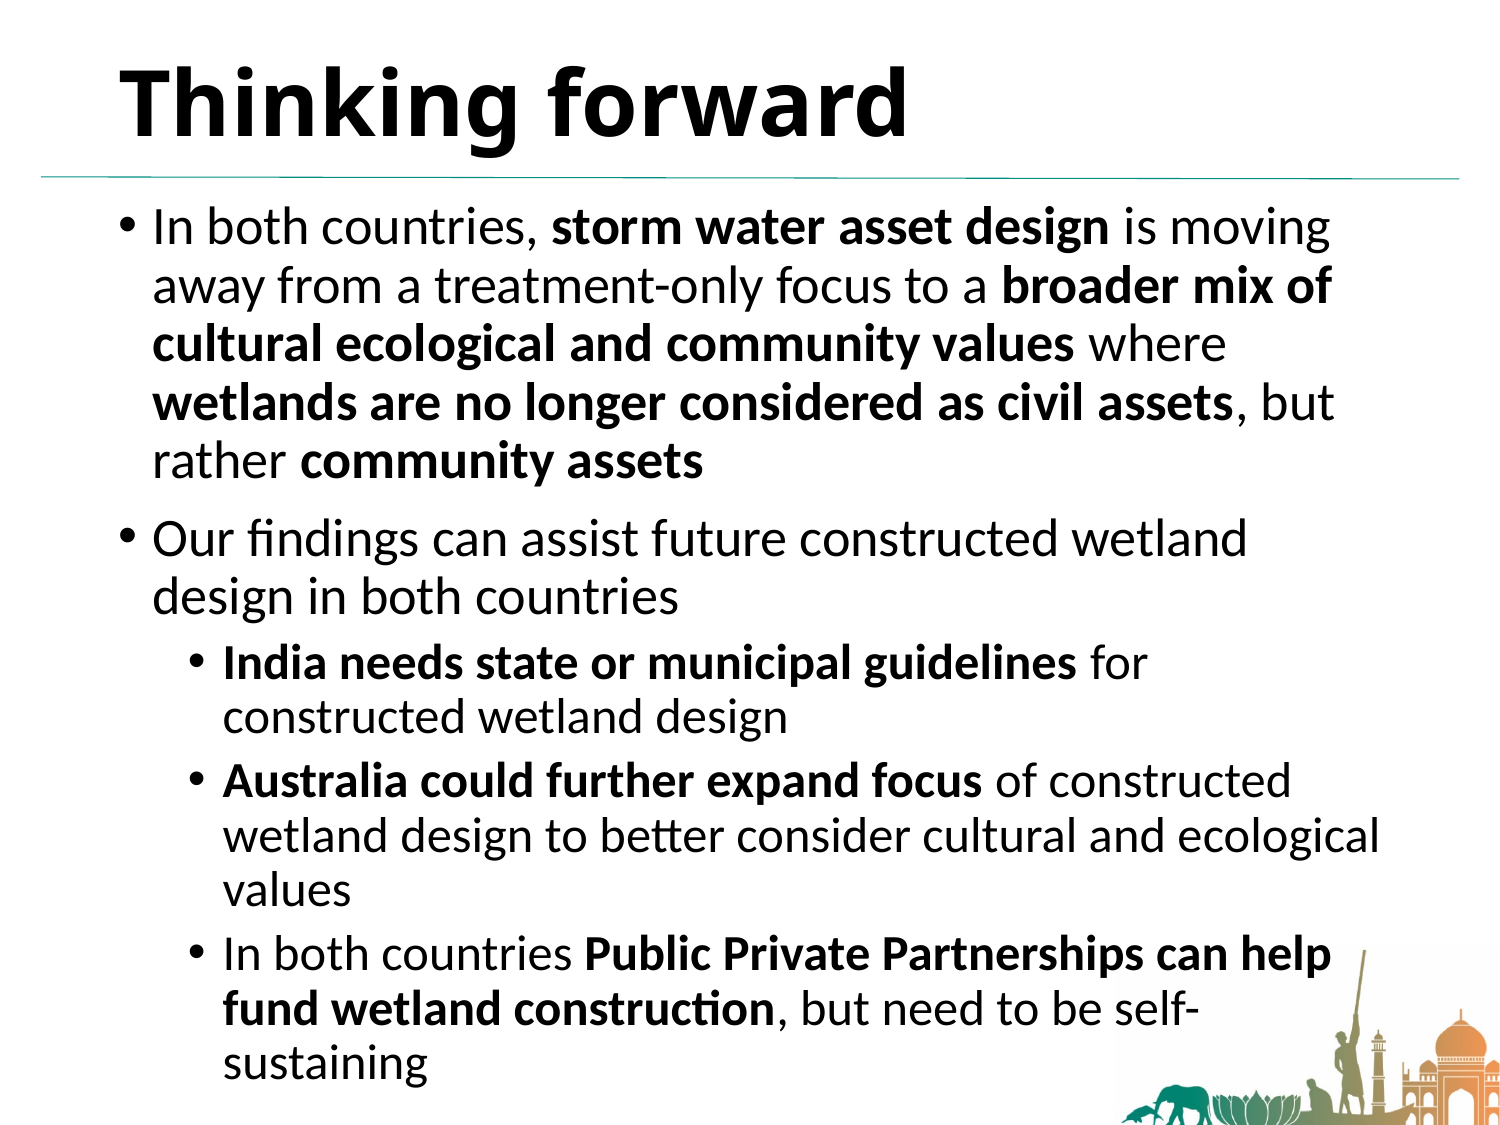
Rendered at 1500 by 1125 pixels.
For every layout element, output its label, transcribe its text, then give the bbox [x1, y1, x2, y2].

title Thinking forward [103, 48, 1397, 166]
list In both countries, storm water asset design is moving away from a treatment-only focus to a broader mix of cultural ecological and community values where wetlands are no longer considered as civil assets, but rather community assets Our findings can assist future constructed wetland design in both countries India needs state or municipal guidelines for constructed wetland design Australia could further expand focus of constructed wetland design to better consider cultural and ecological values In both countries Public Private Partnerships can help fund wetland construction, but need to be self-sustaining [103, 190, 1397, 1106]
picture [1114, 946, 1500, 1125]
